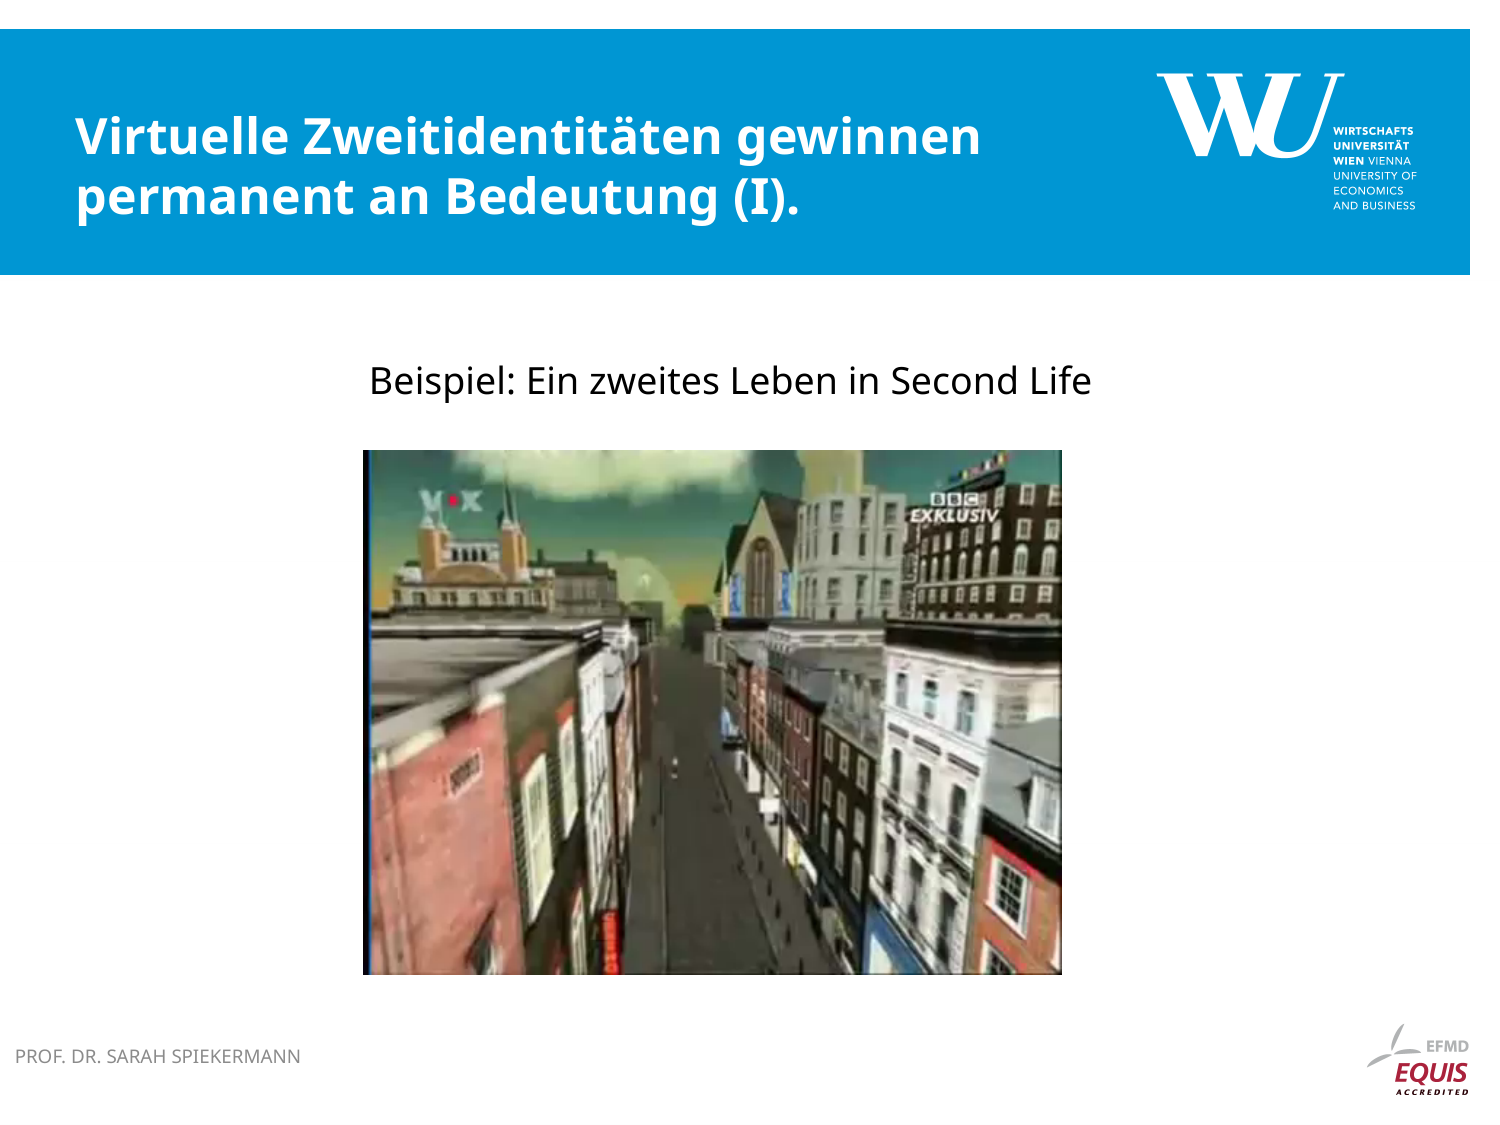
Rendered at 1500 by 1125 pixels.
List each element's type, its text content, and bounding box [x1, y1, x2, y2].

title Virtuelle Zweitidentitäten gewinnen permanent an Bedeutung (I). [75, 70, 1107, 259]
footer Prof. Dr. Sarah Spiekermann [0, 1037, 528, 1098]
picture [0, 0, 1500, 1125]
text_box Beispiel: Ein zweites Leben in Second Life [49, 349, 1413, 413]
picture [1158, 74, 1344, 158]
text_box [362, 449, 1063, 976]
